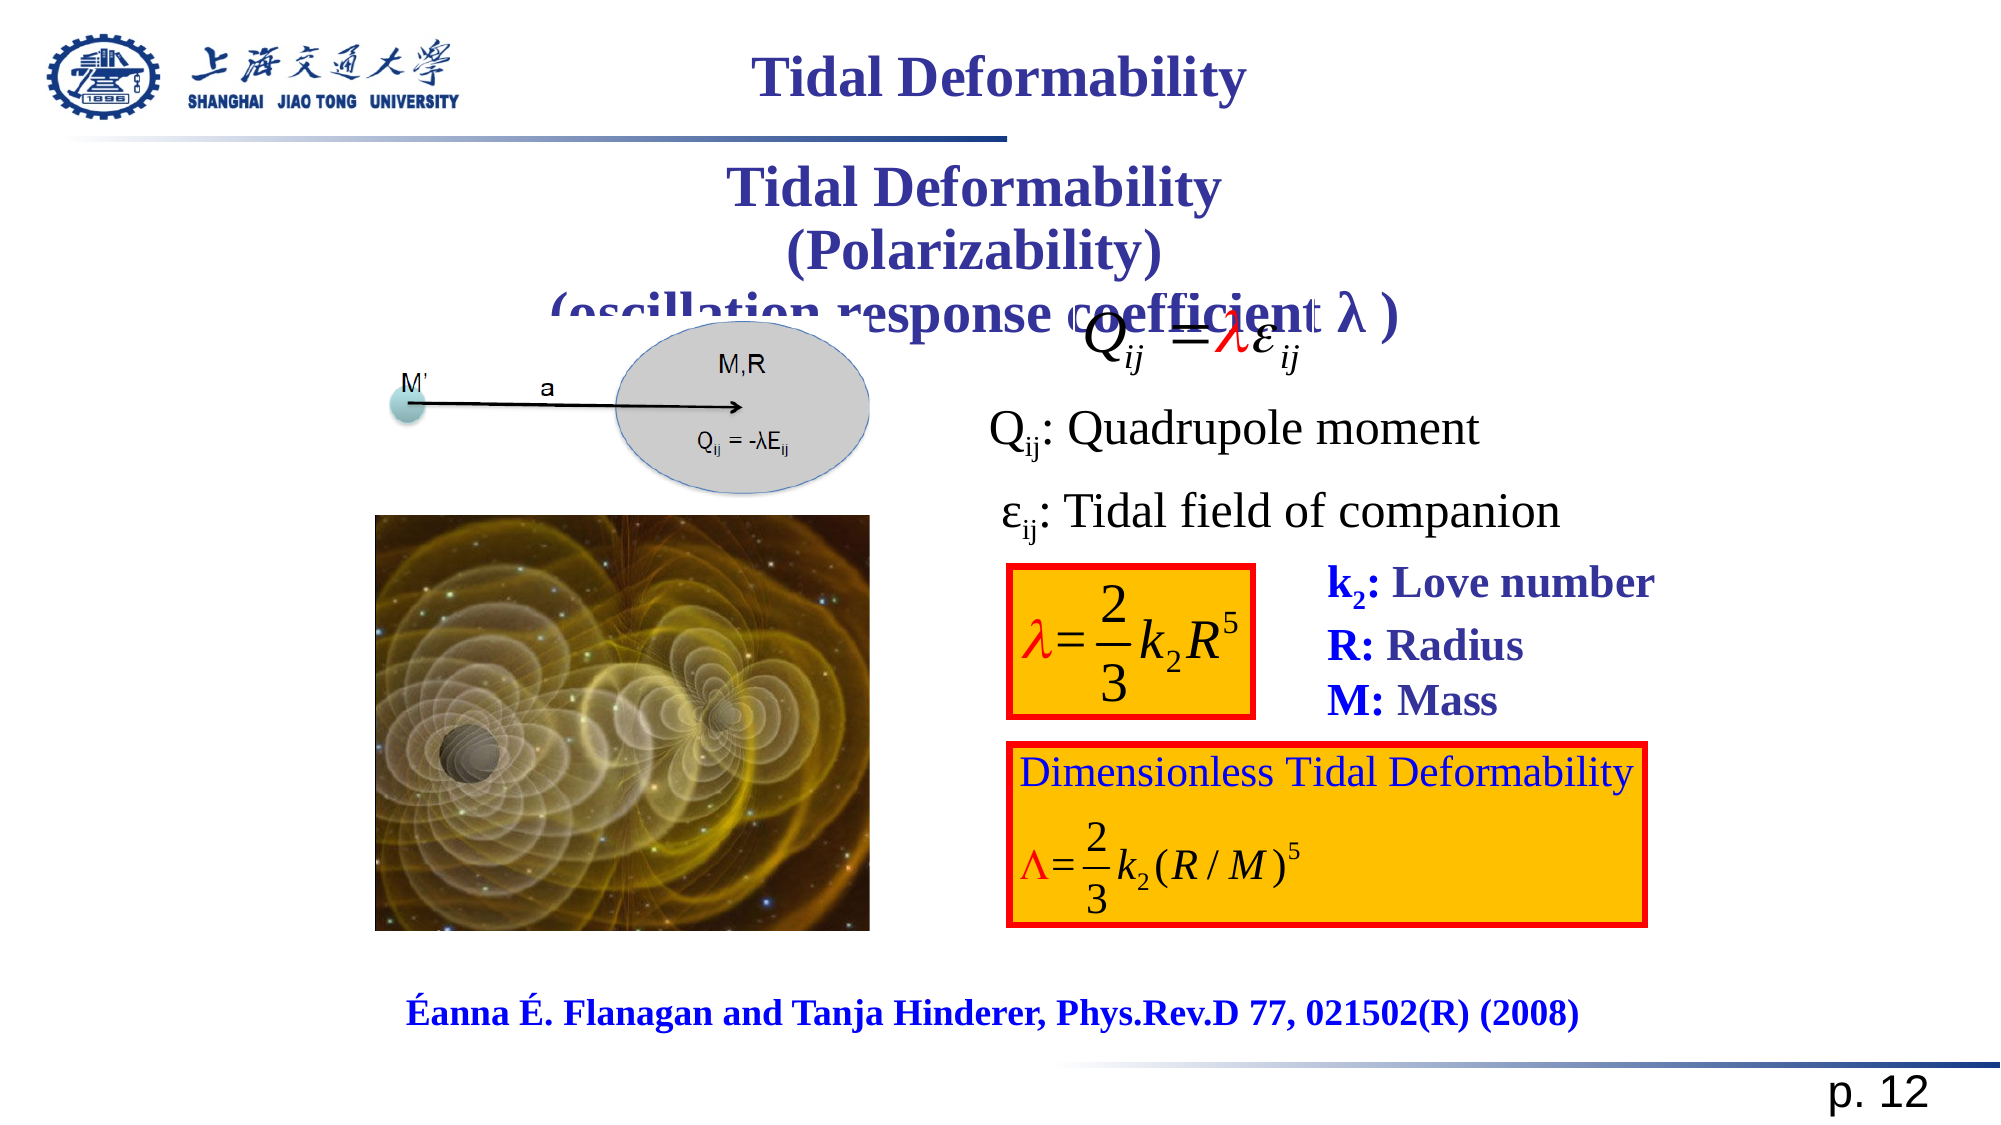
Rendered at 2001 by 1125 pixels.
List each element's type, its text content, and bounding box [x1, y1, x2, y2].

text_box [1012, 747, 1642, 923]
text_box Qij: Quadrupole moment [973, 386, 1496, 470]
text_box Tidal Deformability [249, 29, 1750, 143]
text_box Tidal Deformability (Polarizability) (oscillation response coefficient λ ) [524, 148, 1425, 298]
picture [0, 0, 2000, 1125]
text_box p. 12 [1812, 1054, 1945, 1124]
text_box εij: Tidal field of companion [924, 470, 1638, 554]
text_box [1074, 292, 1313, 388]
text_box k2: Love number R: Radius M: Mass [1312, 544, 1700, 732]
text_box Éanna É. Flanagan and Tanja Hinderer, Phys.Rev.D 77, 021502(R) (2008) [391, 980, 1614, 1041]
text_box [1012, 569, 1251, 715]
